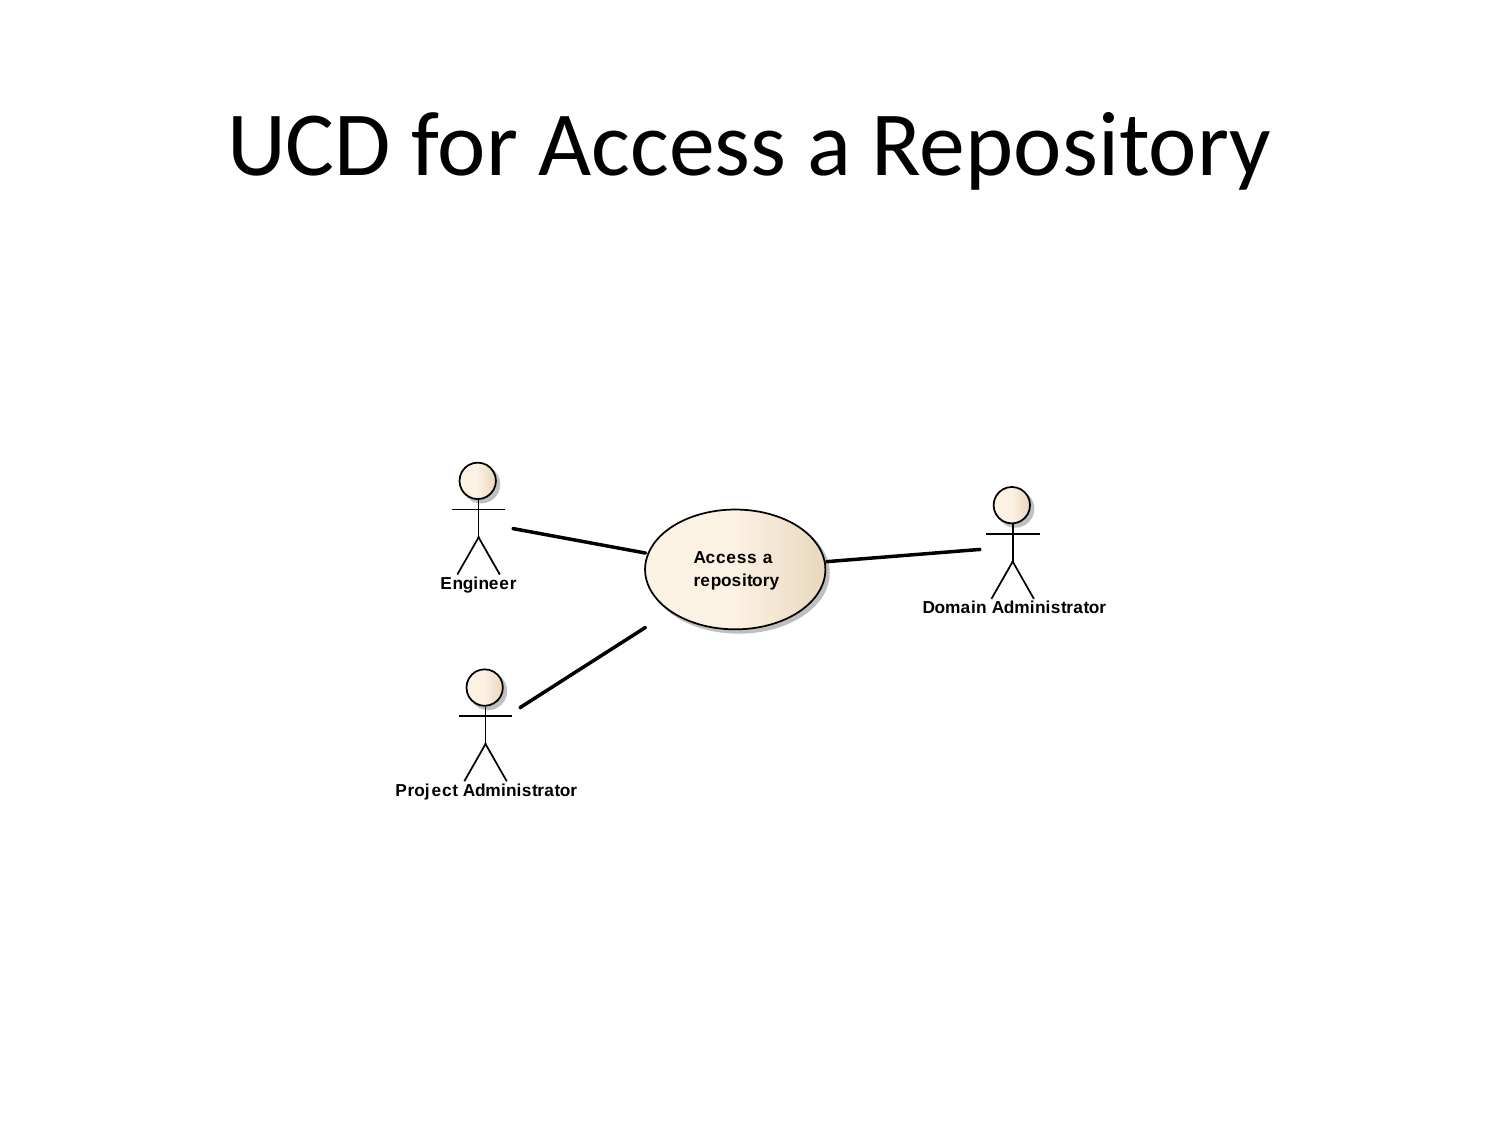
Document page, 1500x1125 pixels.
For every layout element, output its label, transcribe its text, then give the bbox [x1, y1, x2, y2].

title UCD for Access a Repository [75, 45, 1425, 233]
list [377, 417, 1123, 851]
